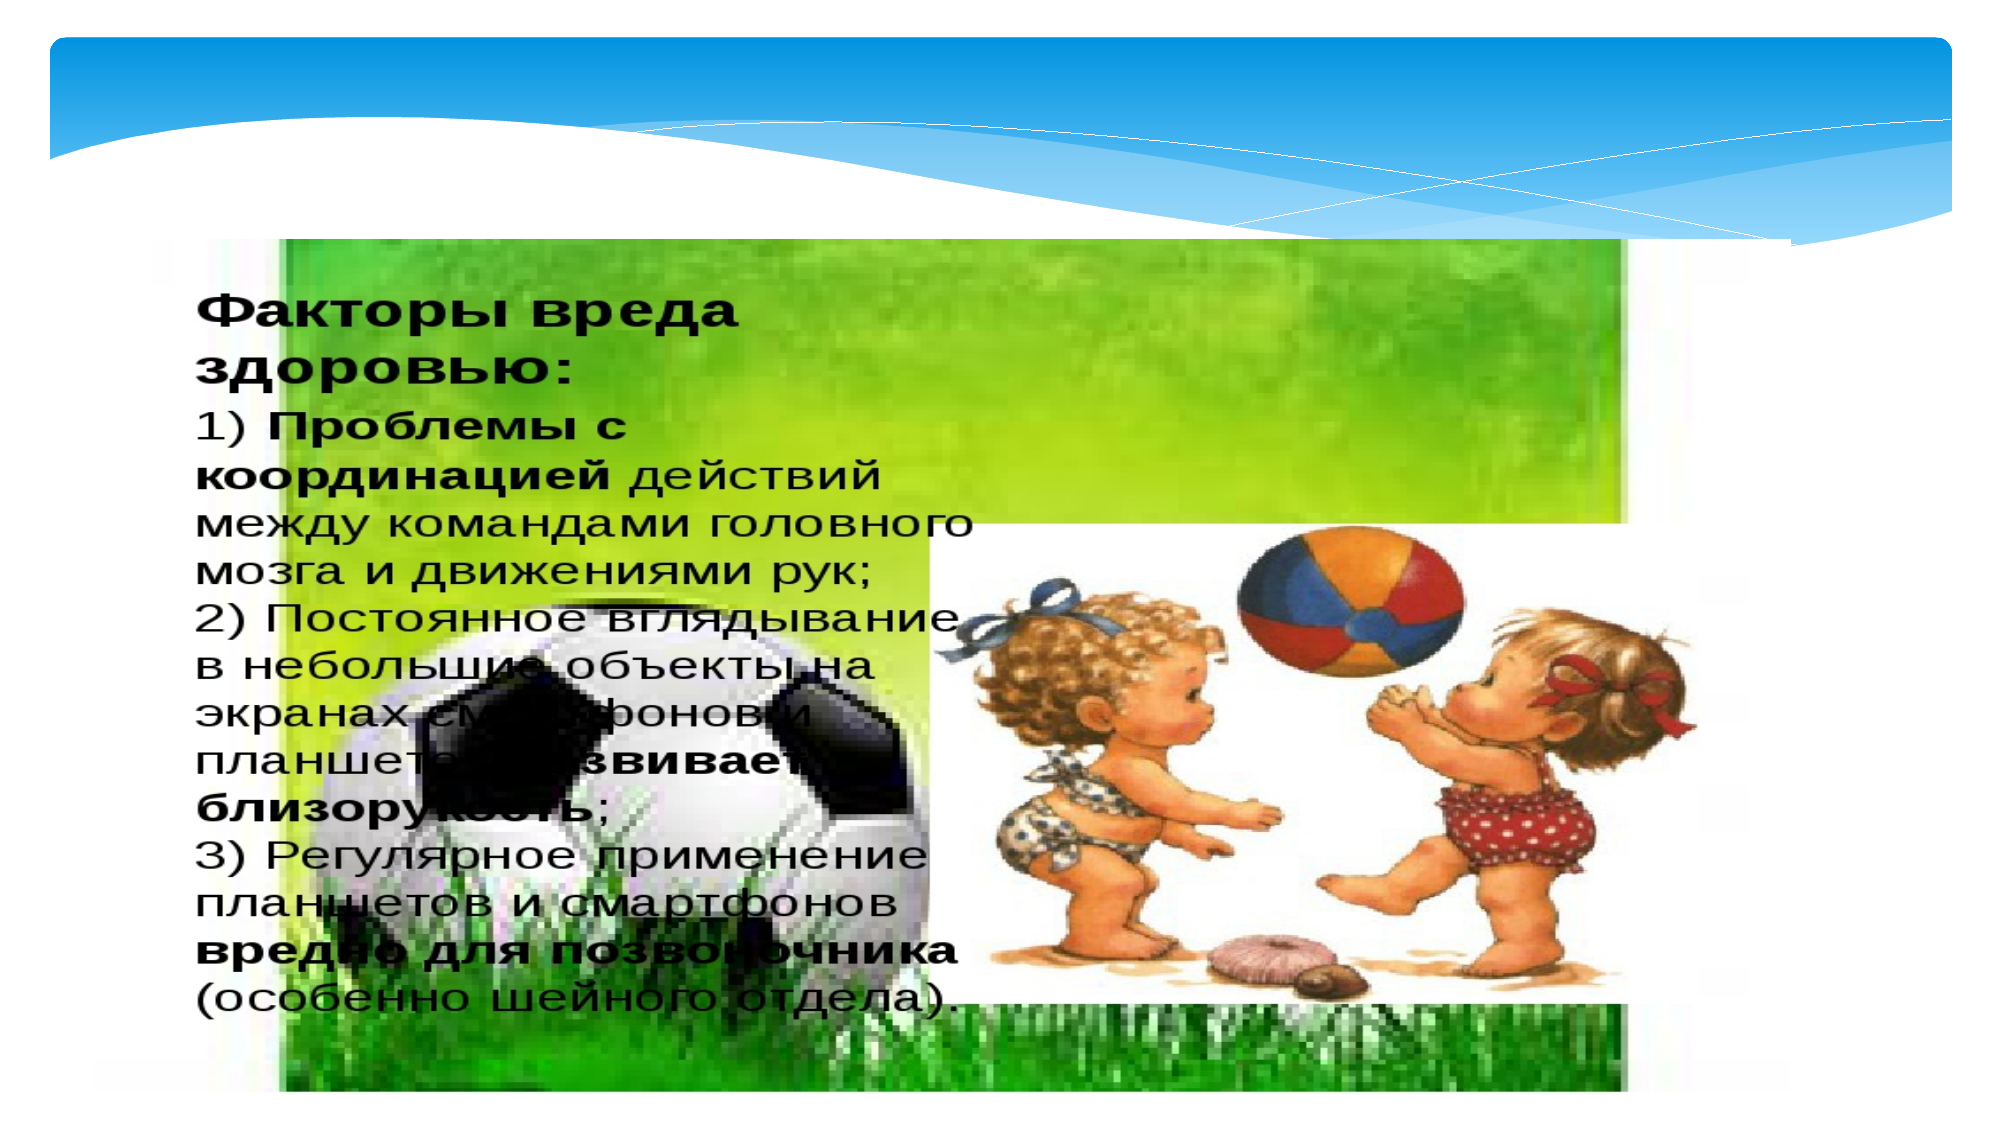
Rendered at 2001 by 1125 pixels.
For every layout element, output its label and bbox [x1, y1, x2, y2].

list [94, 239, 1792, 1093]
